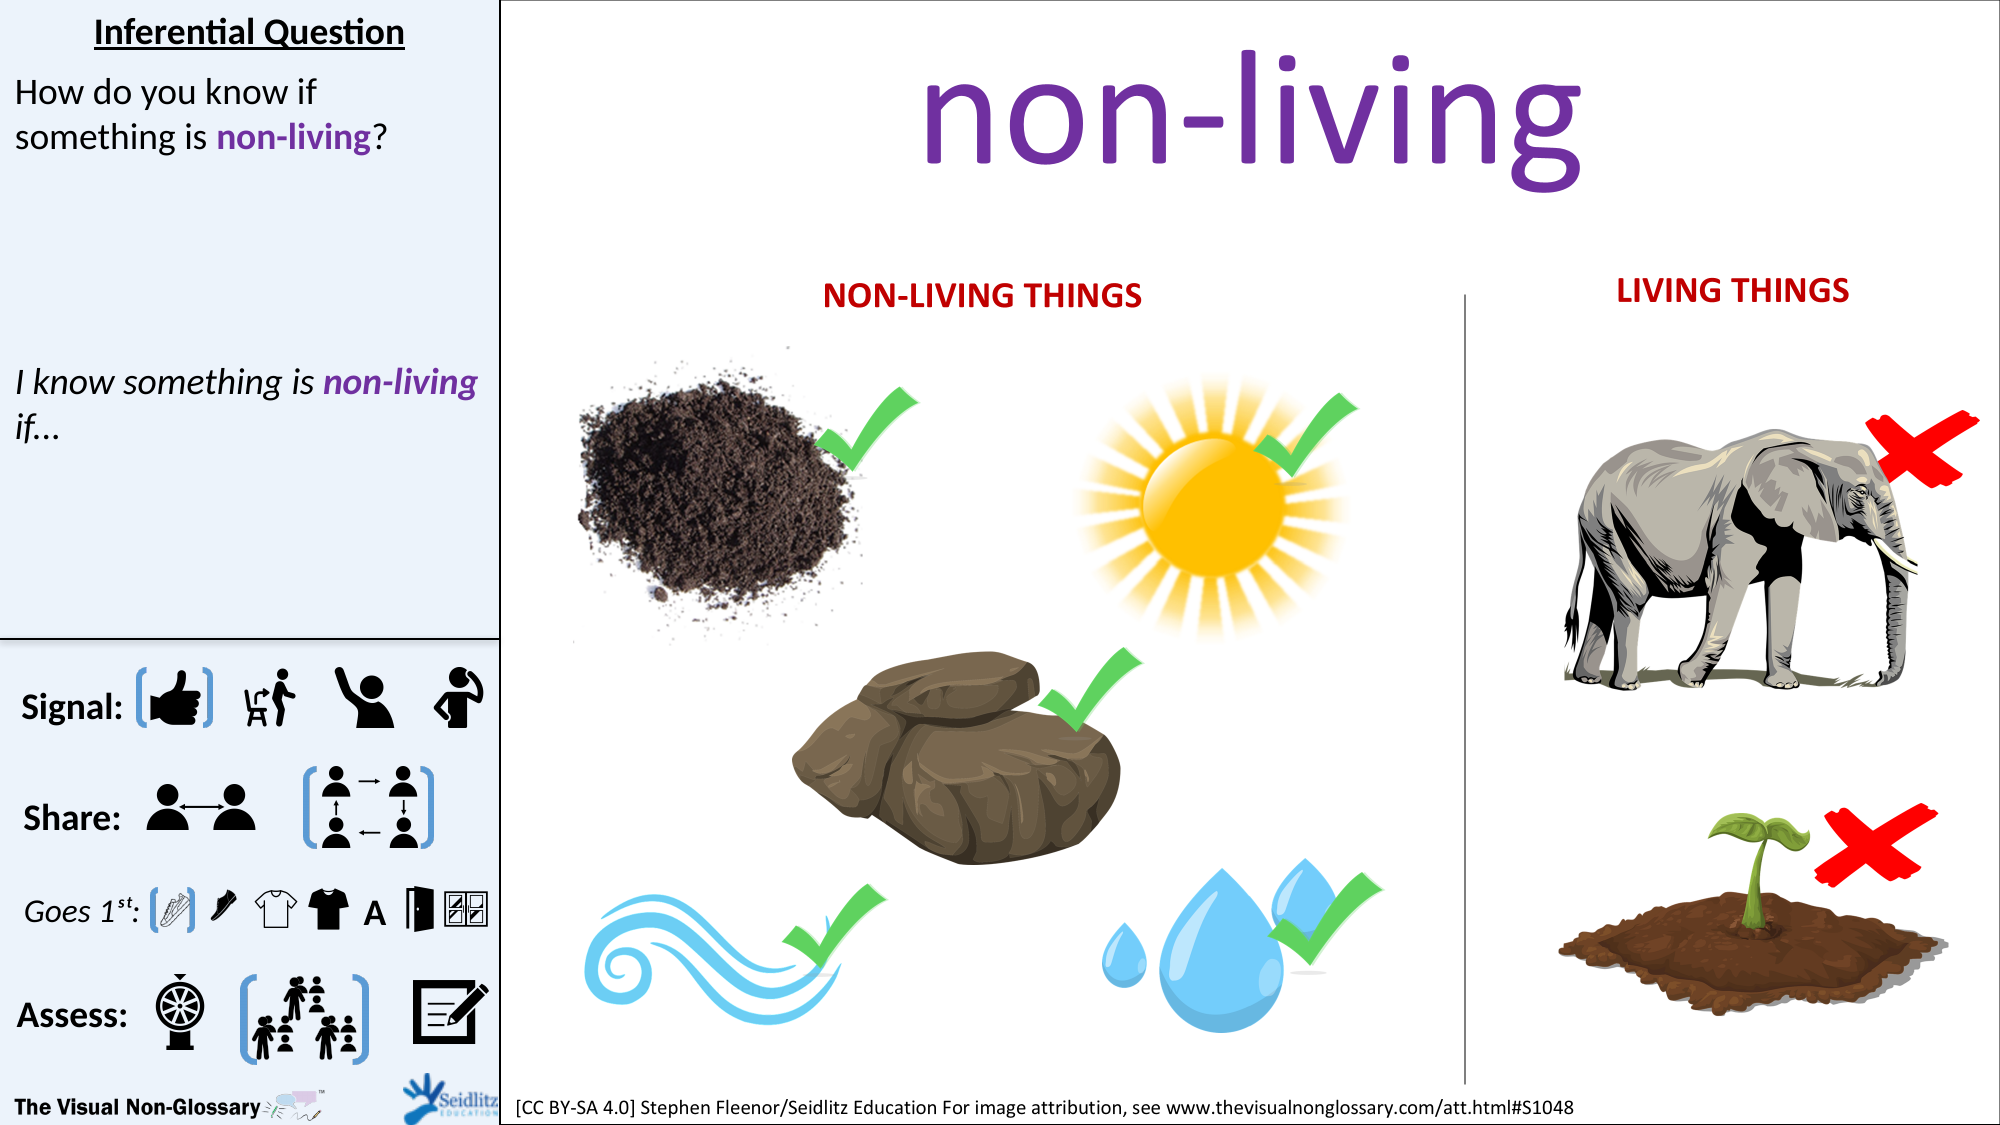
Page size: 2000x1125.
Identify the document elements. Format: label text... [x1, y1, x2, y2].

text_box Inferential Question [78, 0, 421, 59]
picture [397, 886, 490, 932]
picture [149, 886, 196, 934]
text_box Goes 1ˢᵗ: [9, 881, 156, 937]
picture [136, 667, 214, 728]
picture [253, 886, 299, 932]
text_box How do you know if something is non-living? [0, 59, 494, 165]
text_box A [348, 880, 402, 941]
text_box Assess: [1, 982, 137, 1043]
picture [145, 784, 257, 830]
picture [239, 667, 301, 728]
picture [413, 974, 490, 1051]
picture [428, 667, 490, 728]
text_box Signal: [6, 674, 136, 735]
picture [202, 886, 241, 925]
picture [334, 667, 395, 728]
picture [499, 0, 2000, 1125]
picture [403, 1073, 498, 1125]
text_box Share: [8, 785, 137, 846]
picture [239, 974, 370, 1066]
picture [0, 1084, 328, 1125]
picture [305, 886, 352, 932]
picture [302, 766, 434, 850]
text_box I know something is non-living if... [0, 349, 494, 455]
picture [142, 974, 218, 1051]
